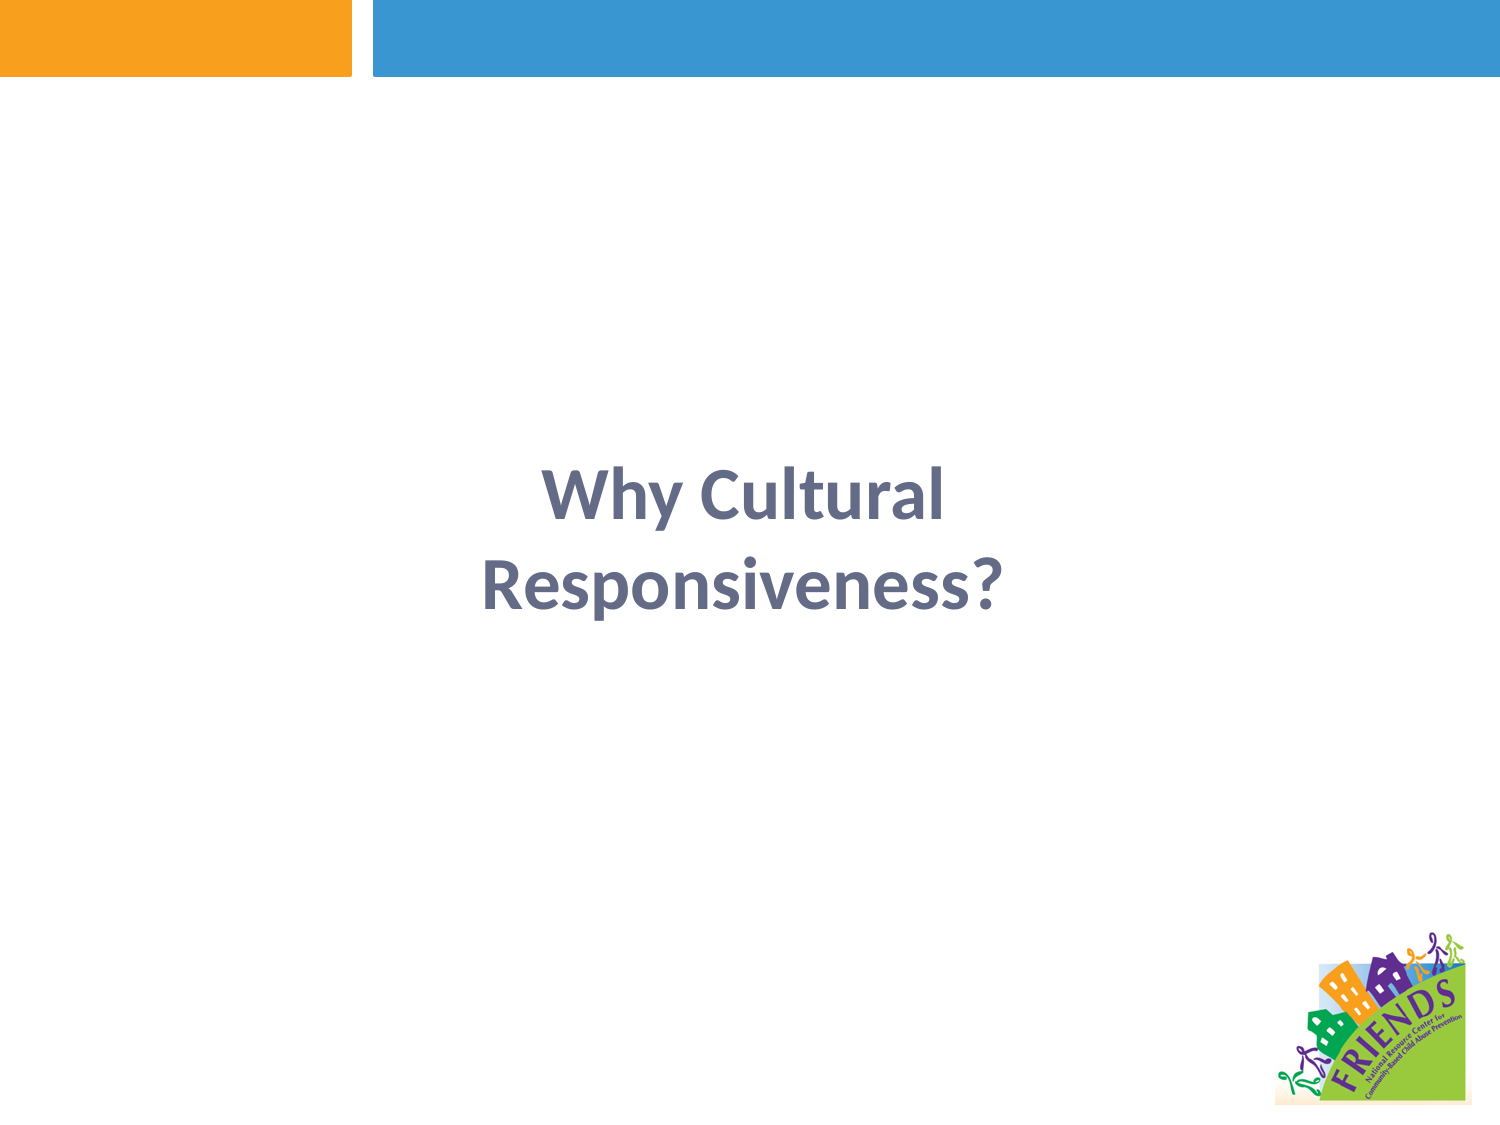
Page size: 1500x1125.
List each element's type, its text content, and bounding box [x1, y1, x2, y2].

text_box Why Cultural Responsiveness? [262, 437, 1225, 633]
picture [1275, 929, 1472, 1105]
